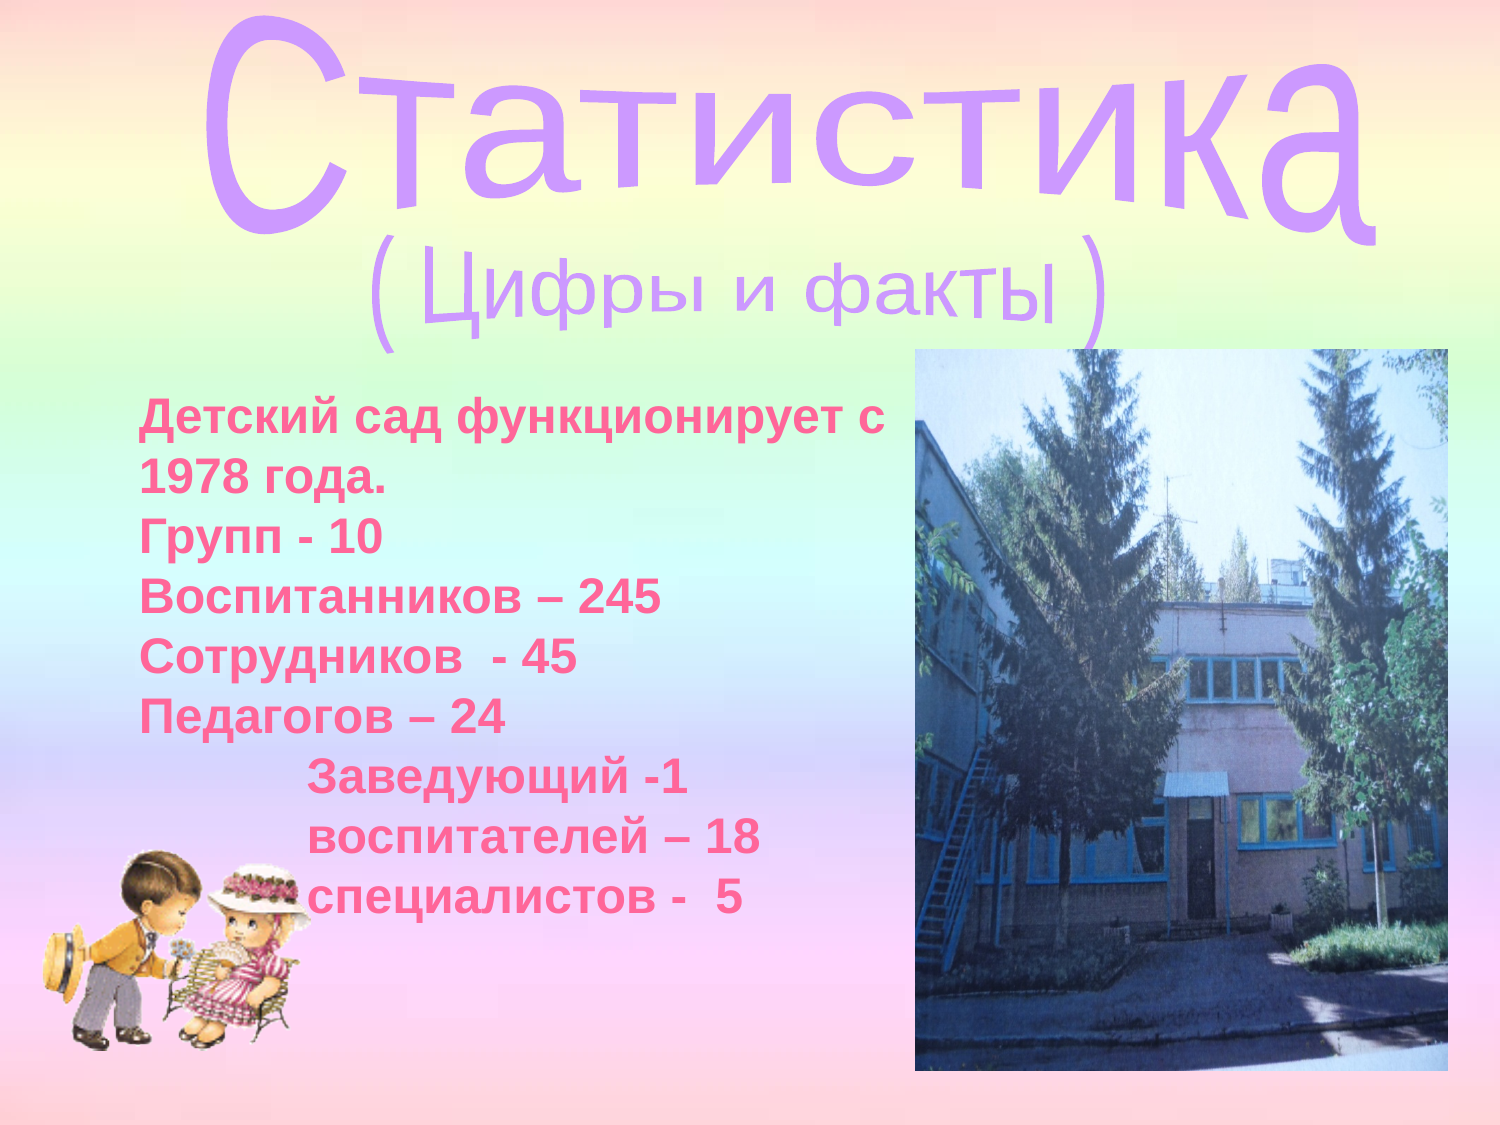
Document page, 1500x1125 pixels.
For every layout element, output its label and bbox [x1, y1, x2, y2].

picture [0, 0, 1500, 1125]
list [915, 349, 1448, 1071]
